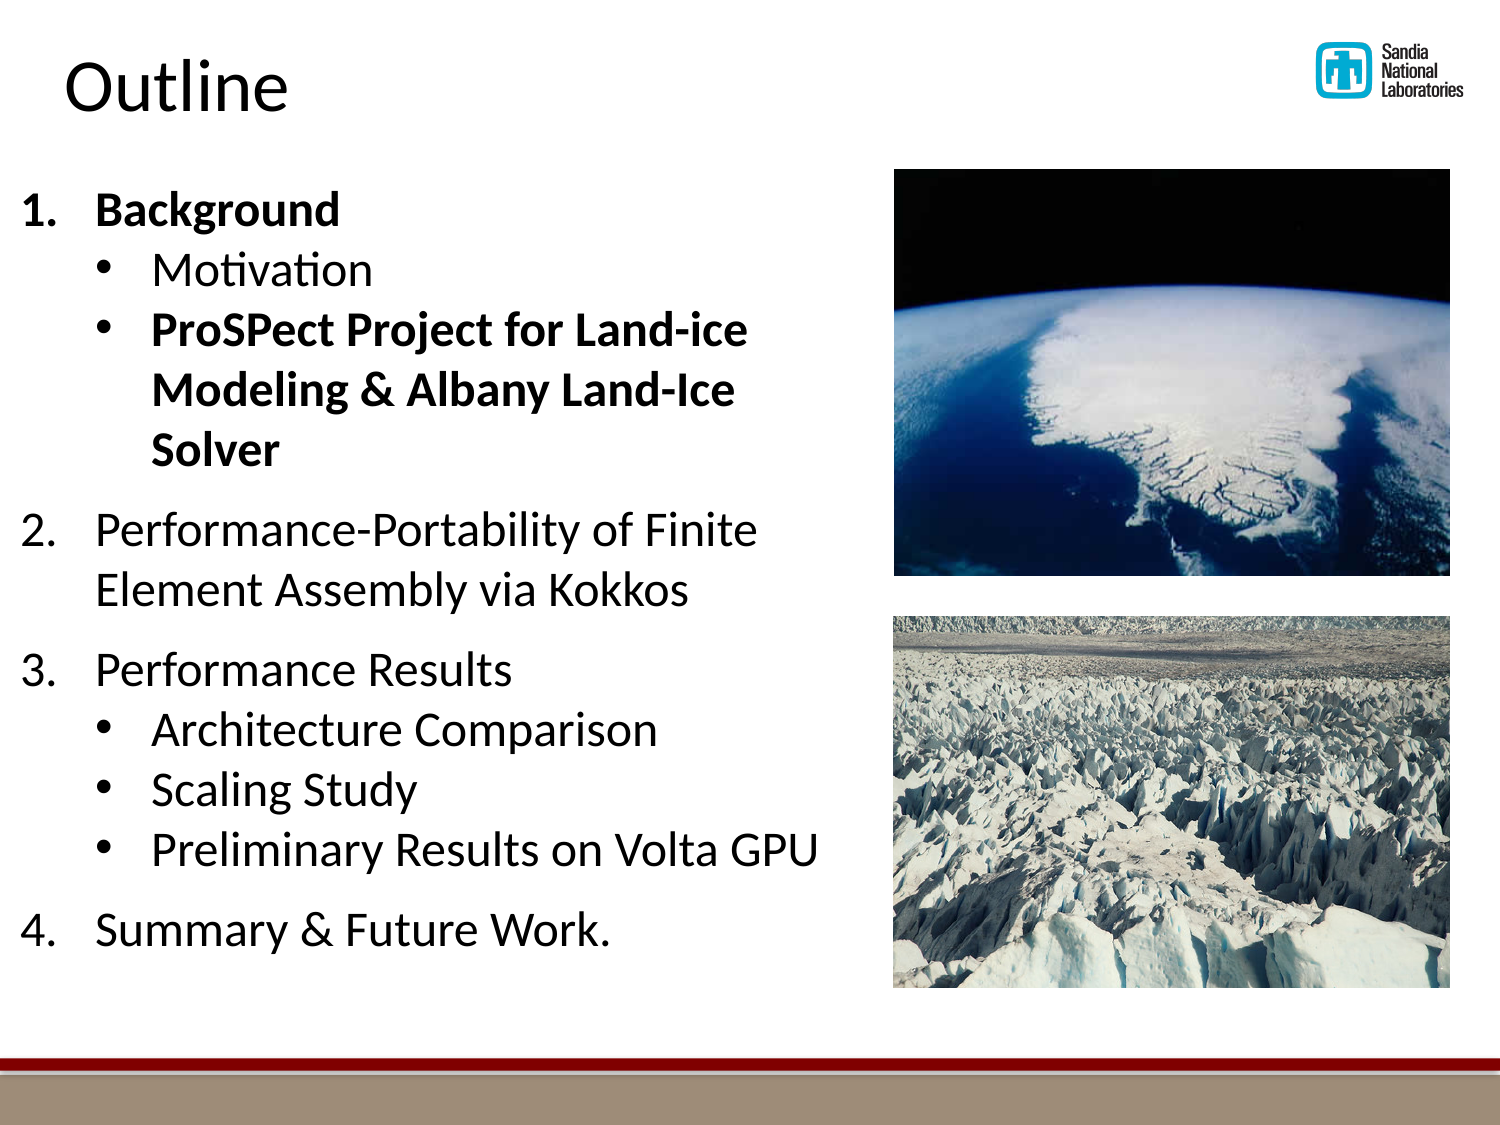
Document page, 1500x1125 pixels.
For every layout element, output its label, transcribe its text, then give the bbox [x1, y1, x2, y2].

text_box Background Motivation ProSPect Project for Land-ice Modeling & Albany Land-Ice Solver Performance-Portability of Finite Element Assembly via Kokkos Performance Results Architecture Comparison Scaling Study Preliminary Results on Volta GPU Summary & Future Work. [5, 169, 850, 1125]
picture [893, 616, 1451, 988]
text_box Outline [50, 0, 1400, 163]
picture [894, 169, 1451, 576]
picture [1400, 37, 1467, 105]
